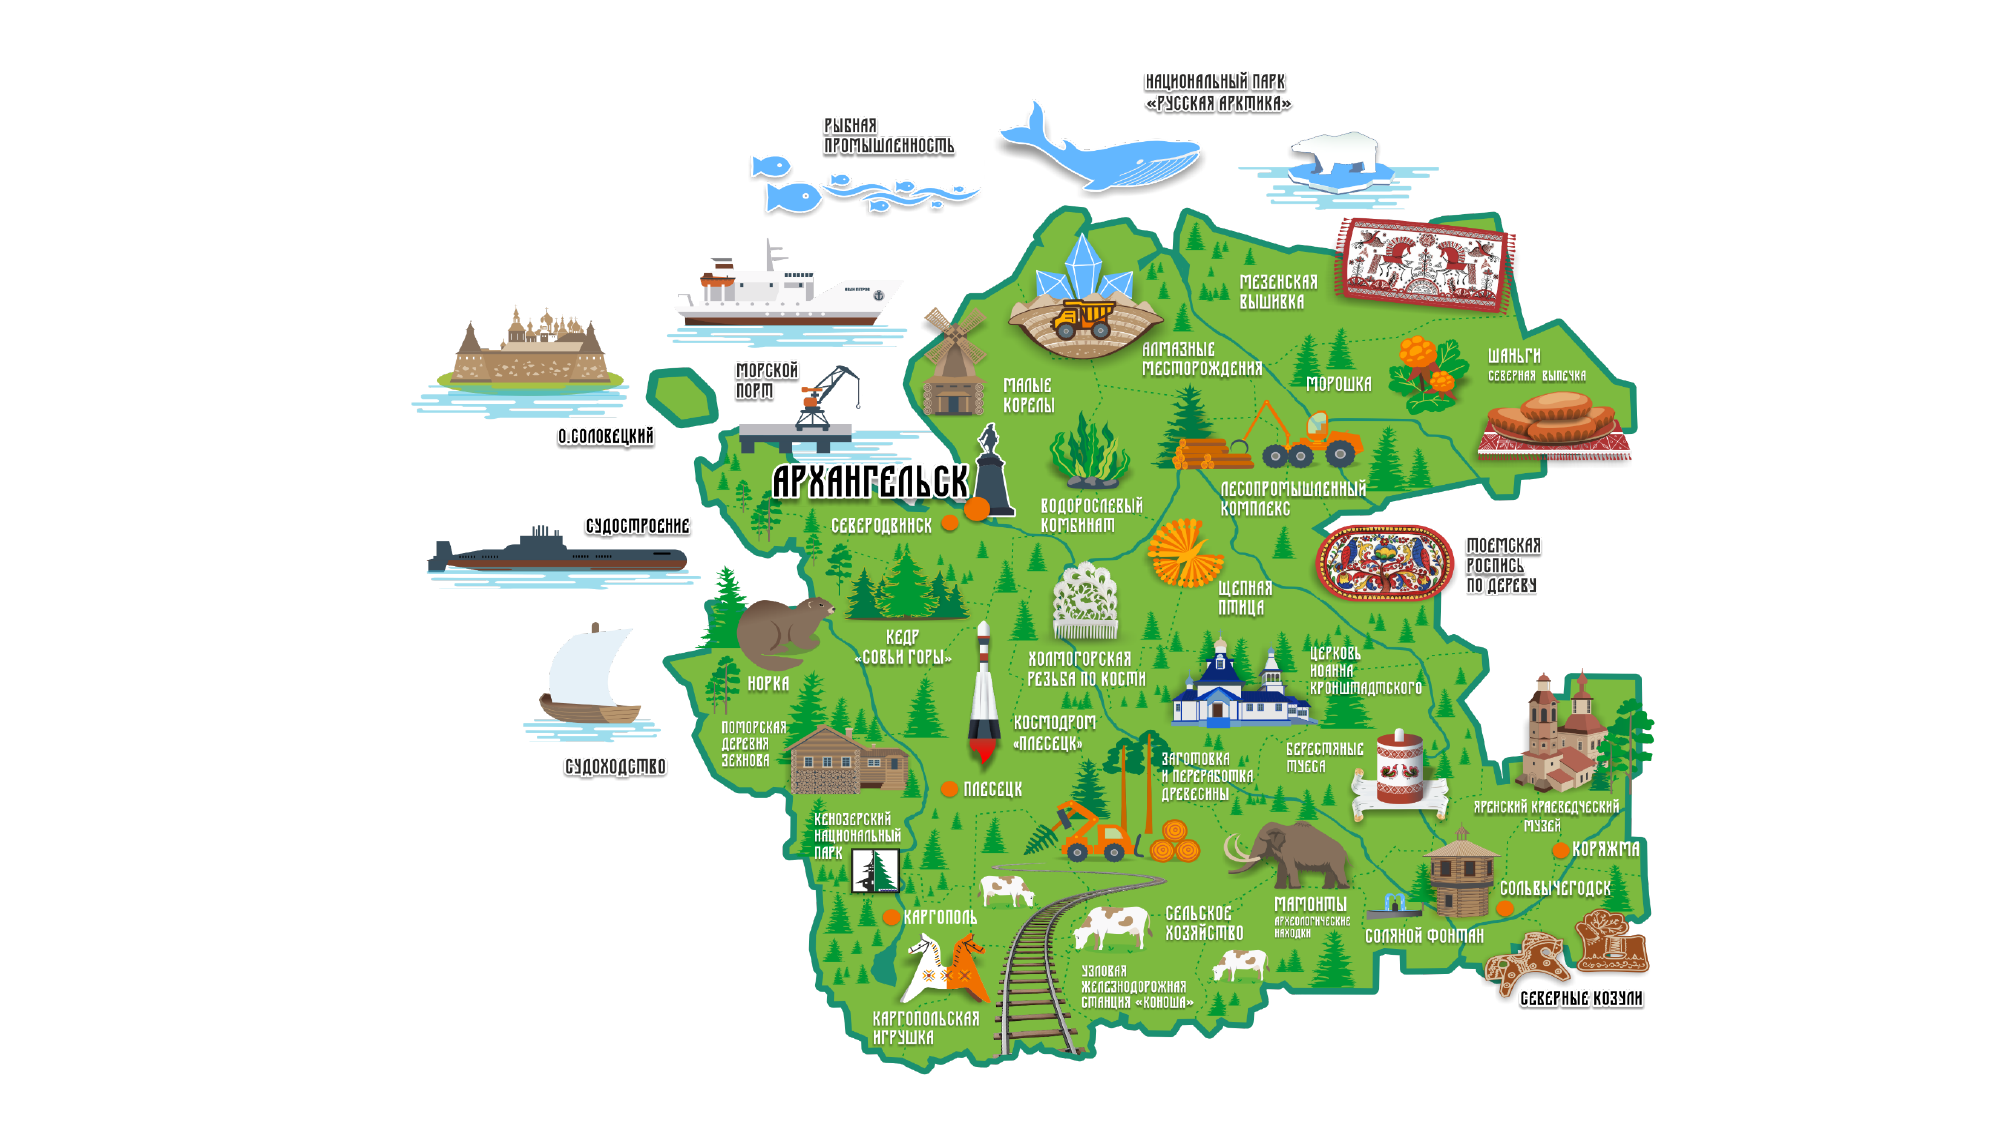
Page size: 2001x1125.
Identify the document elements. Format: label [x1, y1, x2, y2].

picture [342, 0, 1775, 1125]
